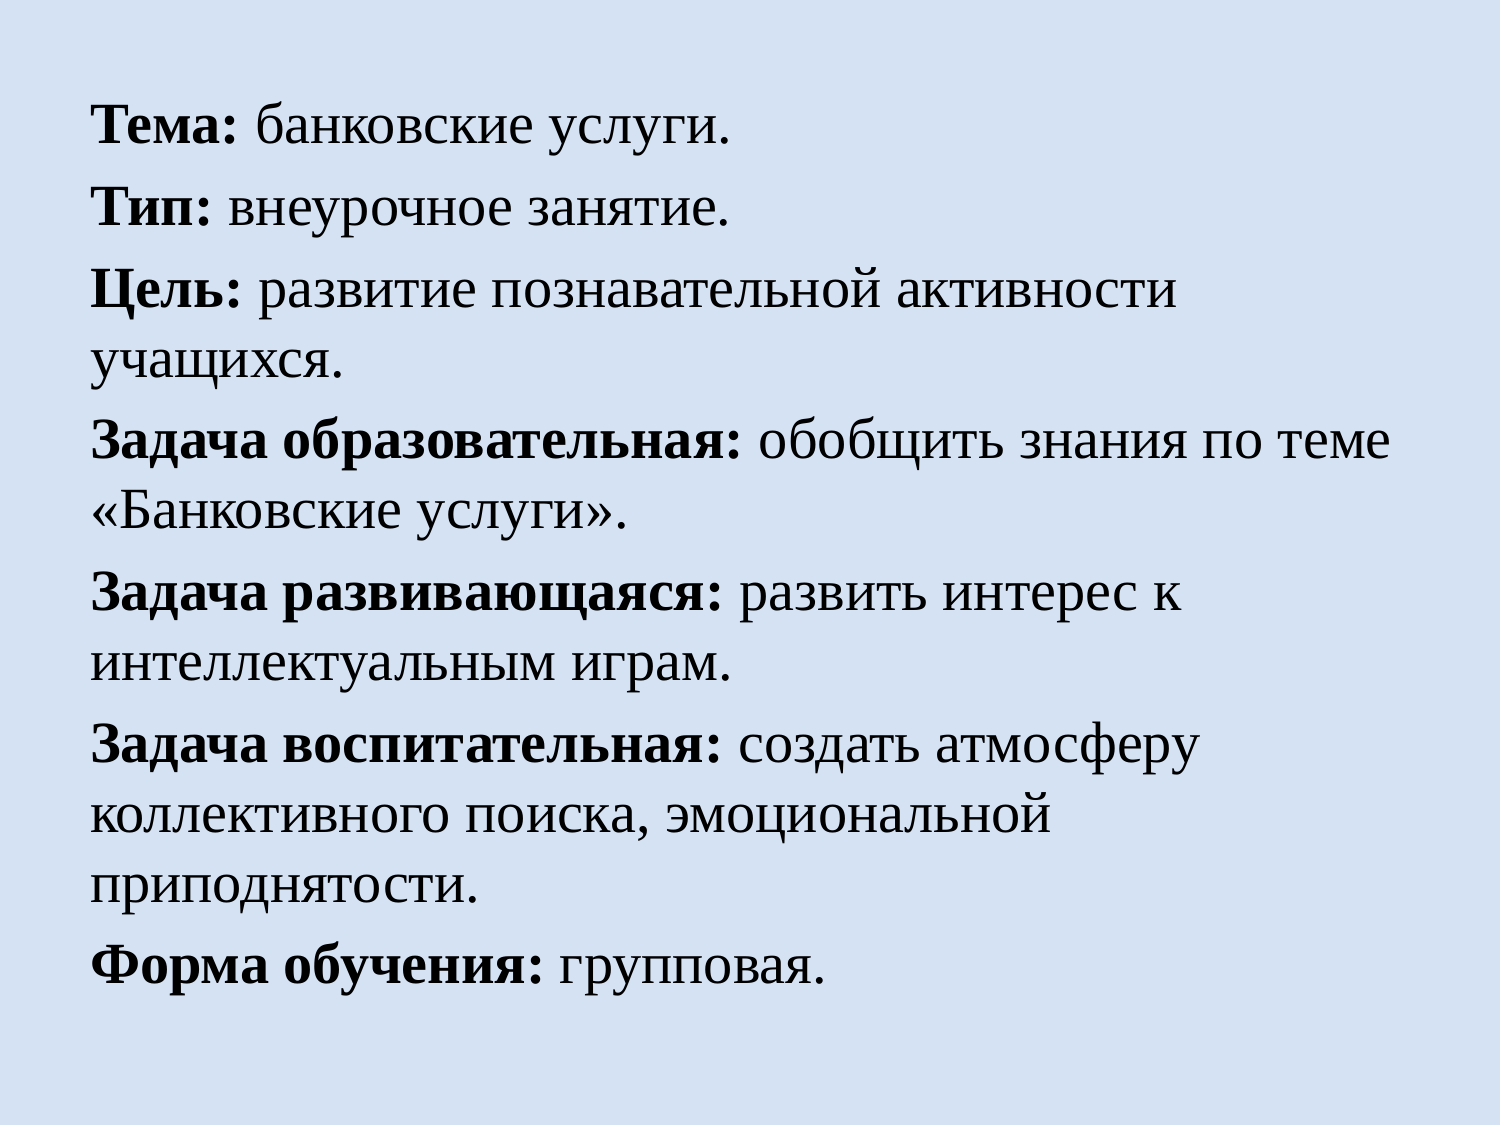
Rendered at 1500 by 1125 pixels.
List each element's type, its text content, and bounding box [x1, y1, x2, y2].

list Тема: банковские услуги. Тип: внеурочное занятие. Цель: развитие познавательной активности учащихся. Задача образовательная: обобщить знания по теме «Банковские услуги». Задача развивающаяся: развить интерес к интеллектуальным играм. Задача воспитательная: создать атмосферу коллективного поиска, эмоциональной приподнятости. Форма обучения: групповая. [75, 78, 1425, 1005]
